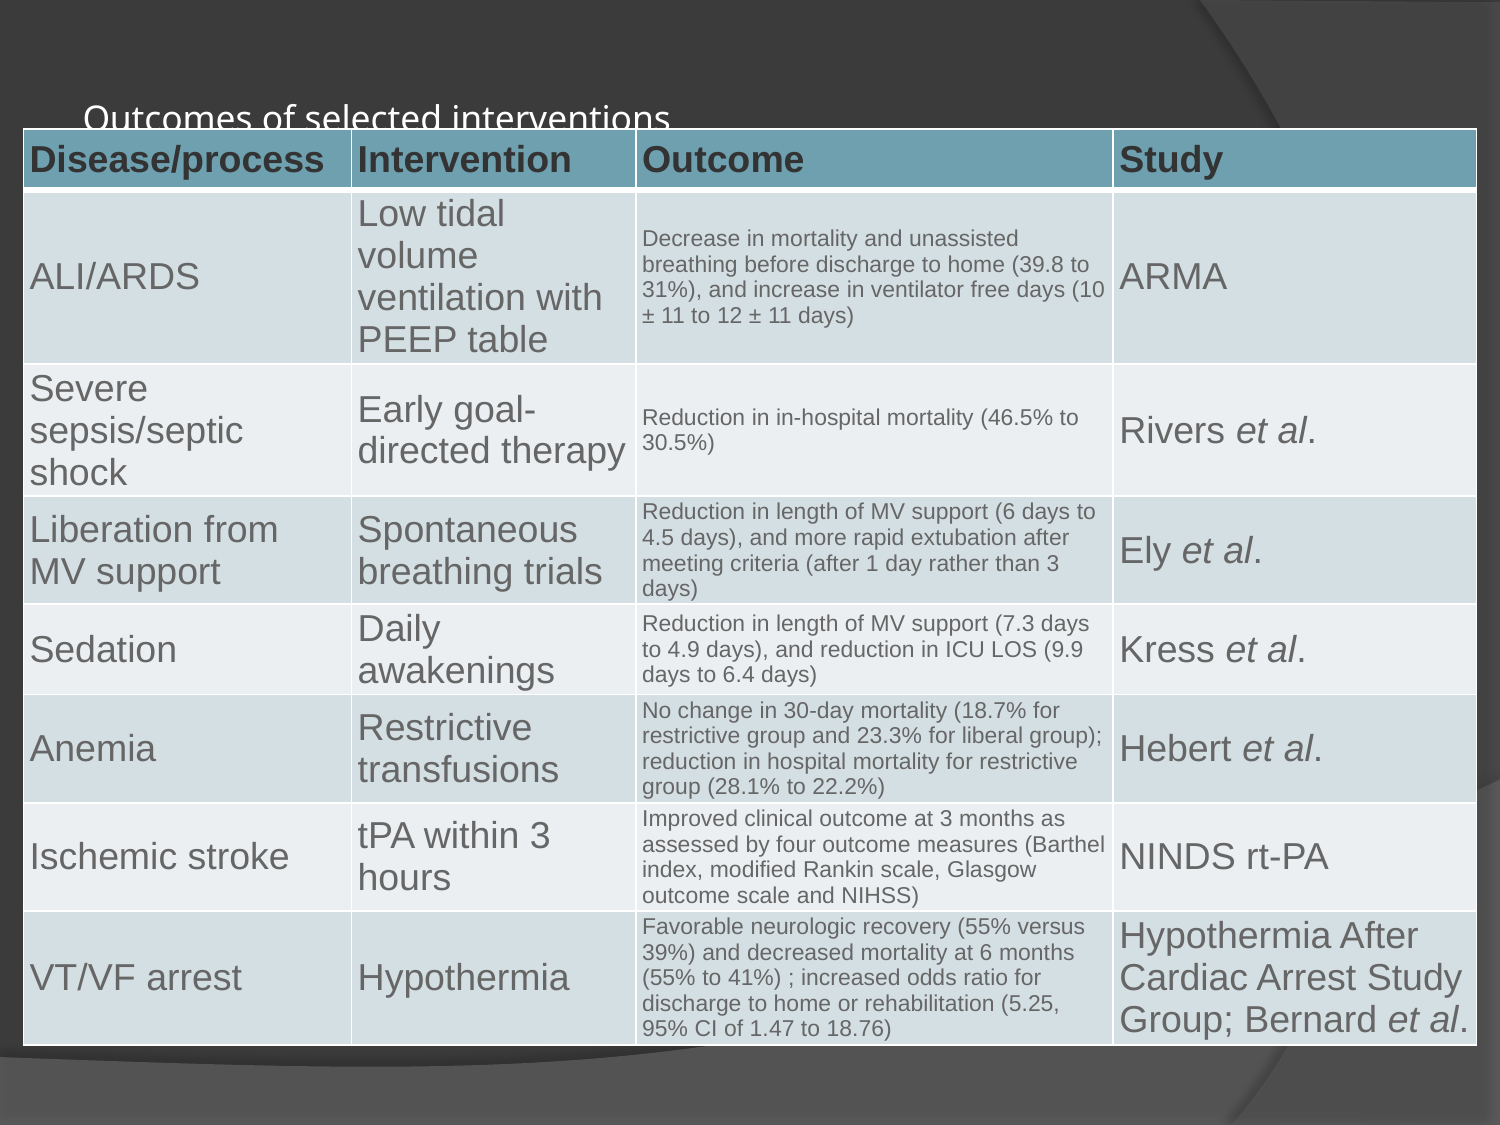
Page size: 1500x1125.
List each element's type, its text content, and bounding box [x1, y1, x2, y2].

table_cell Hypothermia After Cardiac Arrest Study Group; Bernard et al. [1114, 912, 1476, 1044]
table_cell Severe sepsis/septic shock [24, 365, 351, 495]
table_cell Spontaneous breathing trials [352, 497, 635, 603]
table_cell Liberation from MV support [24, 497, 351, 603]
table_cell NINDS rt-PA [1114, 804, 1476, 910]
table_cell Restrictive transfusions [352, 695, 635, 802]
title Outcomes of selected interventions [75, 45, 1442, 128]
table_cell Rivers et al. [1114, 365, 1476, 495]
table_cell VT/VF arrest [24, 912, 351, 1044]
table_cell Daily awakenings [352, 605, 635, 694]
table_cell No change in 30-day mortality (18.7% for restrictive group and 23.3% for liberal group); reduction in hospital mortality for restrictive group (28.1% to 22.2%) [637, 695, 1112, 802]
table_cell Ischemic stroke [24, 804, 351, 910]
table_cell Low tidal volume ventilation with PEEP table [352, 193, 635, 363]
table_header Disease/process [24, 130, 351, 187]
table_cell Kress et al. [1114, 605, 1476, 694]
table_header Intervention [352, 130, 635, 187]
table_cell Reduction in length of MV support (7.3 days to 4.9 days), and reduction in ICU LOS (9.9 days to 6.4 days) [637, 605, 1112, 694]
table_cell tPA within 3 hours [352, 804, 635, 910]
table_cell Hebert et al. [1114, 695, 1476, 802]
table_cell Reduction in length of MV support (6 days to 4.5 days), and more rapid extubation after meeting criteria (after 1 day rather than 3 days) [637, 497, 1112, 603]
table_cell Sedation [24, 605, 351, 694]
table_cell Favorable neurologic recovery (55% versus 39%) and decreased mortality at 6 months (55% to 41%) ; increased odds ratio for discharge to home or rehabilitation (5.25, 95% CI of 1.47 to 18.76) [637, 912, 1112, 1044]
table_cell Decrease in mortality and unassisted breathing before discharge to home (39.8 to 31%), and increase in ventilator free days (10 ± 11 to 12 ± 11 days) [637, 193, 1112, 363]
table_header Study [1114, 130, 1476, 187]
table_cell Anemia [24, 695, 351, 802]
table_cell Reduction in in-hospital mortality (46.5% to 30.5%) [637, 365, 1112, 495]
table_cell Early goal-directed therapy [352, 365, 635, 495]
table_header Outcome [637, 130, 1112, 187]
table_cell ALI/ARDS [24, 193, 351, 363]
table_cell Hypothermia [352, 912, 635, 1044]
table_cell ARMA [1114, 193, 1476, 363]
table_cell Improved clinical outcome at 3 months as assessed by four outcome measures (Barthel index, modified Rankin scale, Glasgow outcome scale and NIHSS) [637, 804, 1112, 910]
table_cell Ely et al. [1114, 497, 1476, 603]
